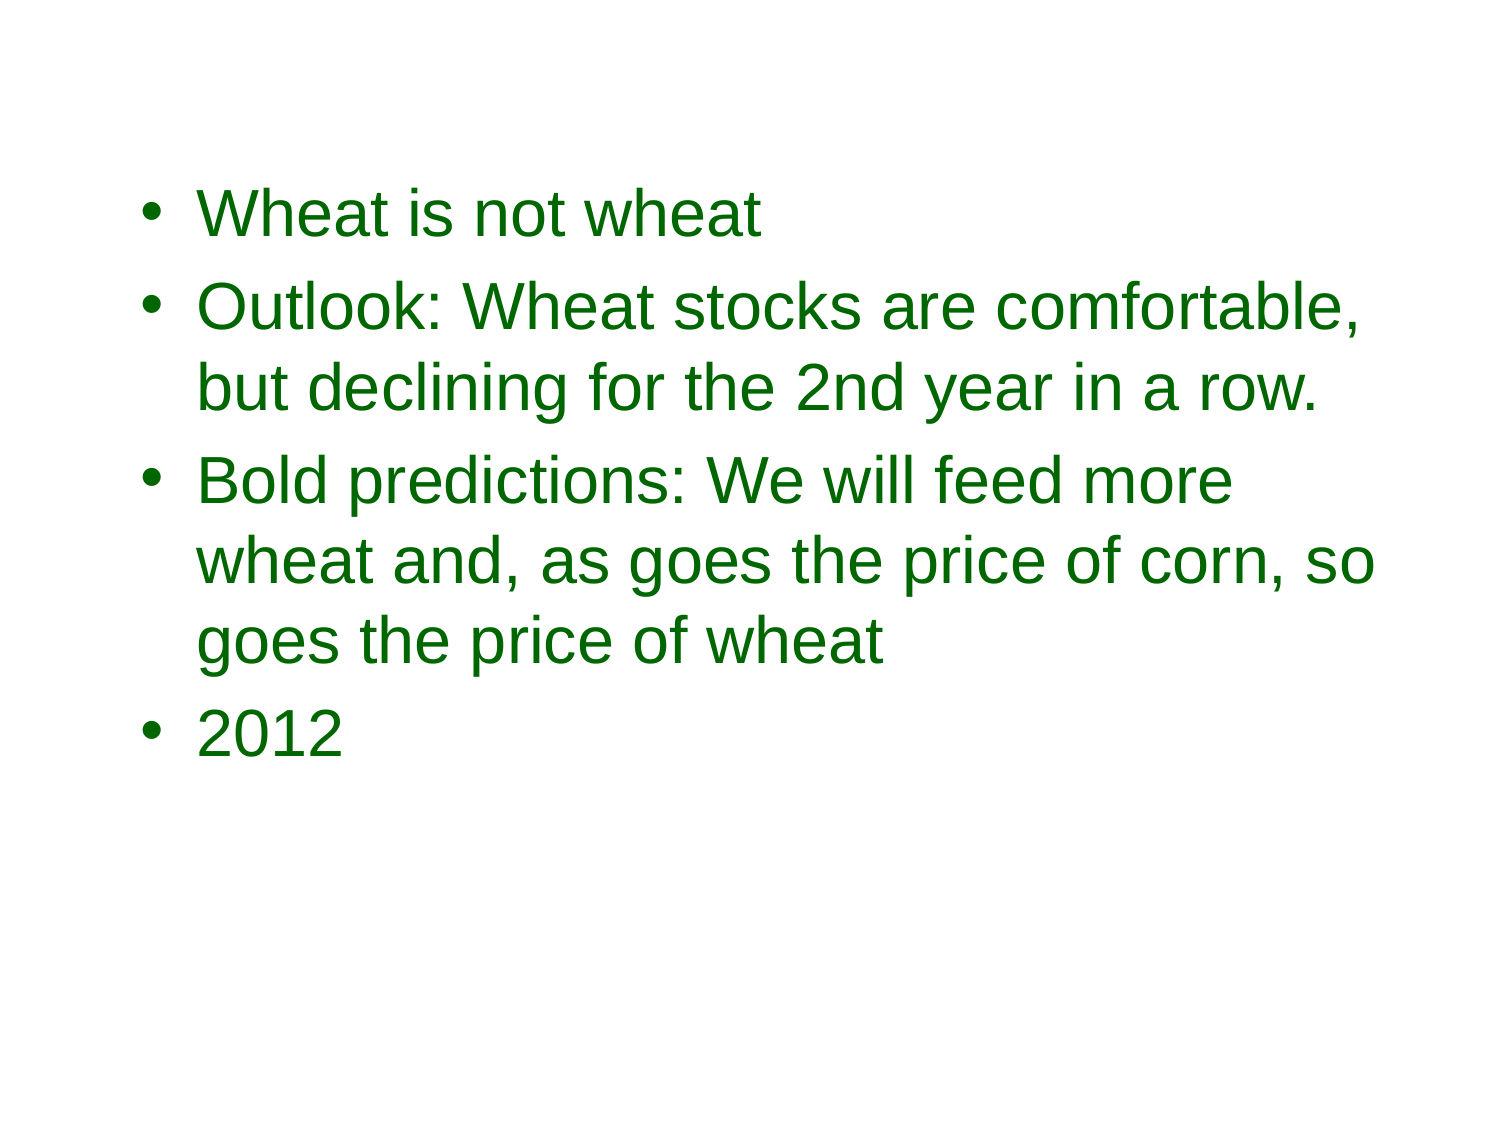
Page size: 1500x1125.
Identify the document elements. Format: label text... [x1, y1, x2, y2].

list Wheat is not wheat Outlook: Wheat stocks are comfortable, but declining for the 2nd year in a row. Bold predictions: We will feed more wheat and, as goes the price of corn, so goes the price of wheat 2012 [125, 162, 1413, 1013]
